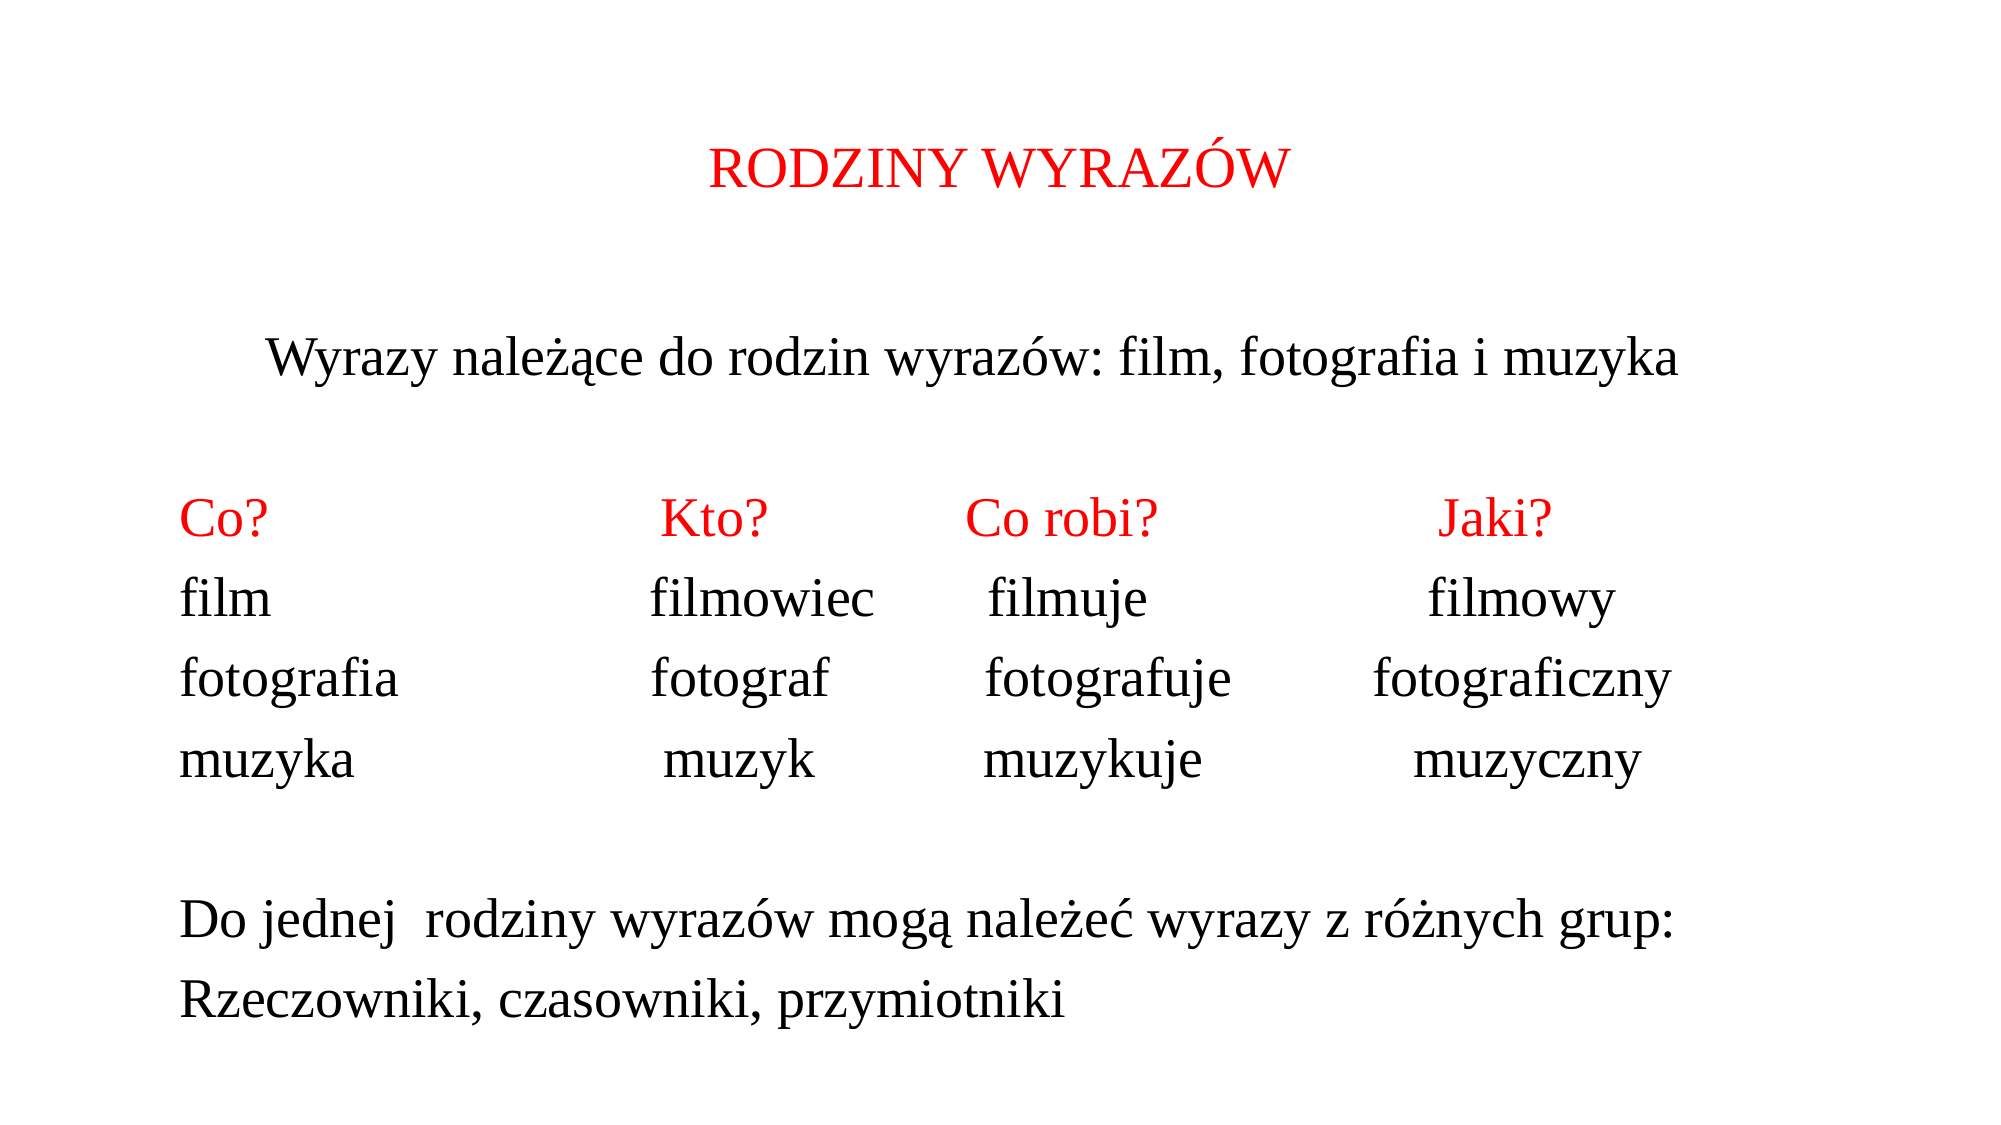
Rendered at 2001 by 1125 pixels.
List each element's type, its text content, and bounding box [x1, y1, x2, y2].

title RODZINY WYRAZÓW [137, 59, 1863, 278]
list Wyrazy należące do rodzin wyrazów: film, fotografia i muzyka Co? Kto? Co robi? Jaki? film filmowiec filmuje filmowy fotografia fotograf fotografuje fotograficzny muzyka muzyk muzykuje muzyczny Do jednej rodziny wyrazów mogą należeć wyrazy z różnych grup: Rzeczowniki, czasowniki, przymiotniki [164, 233, 1782, 1066]
